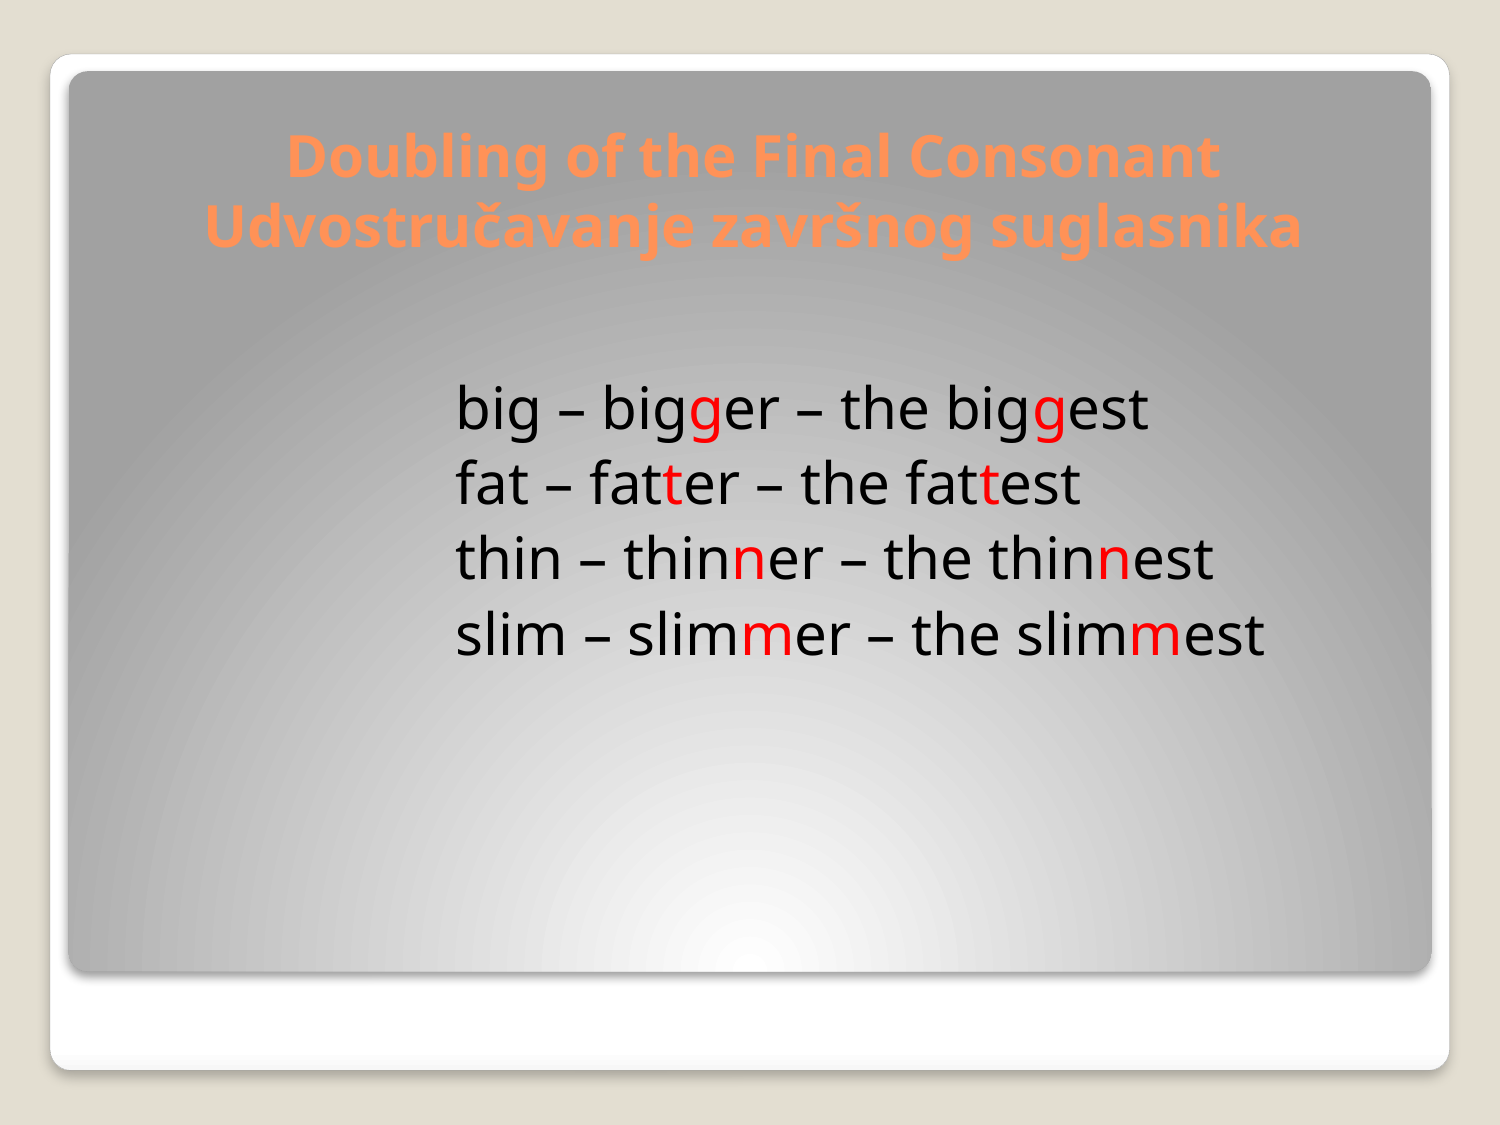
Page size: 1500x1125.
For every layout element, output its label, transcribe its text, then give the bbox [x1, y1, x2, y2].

title Doubling of the Final Consonant Udvostručavanje završnog suglasnika [82, 93, 1425, 267]
list big – bigger – the biggest fat – fatter – the fattest thin – thinner – the thinnest slim – slimmer – the slimmest [82, 281, 1425, 969]
